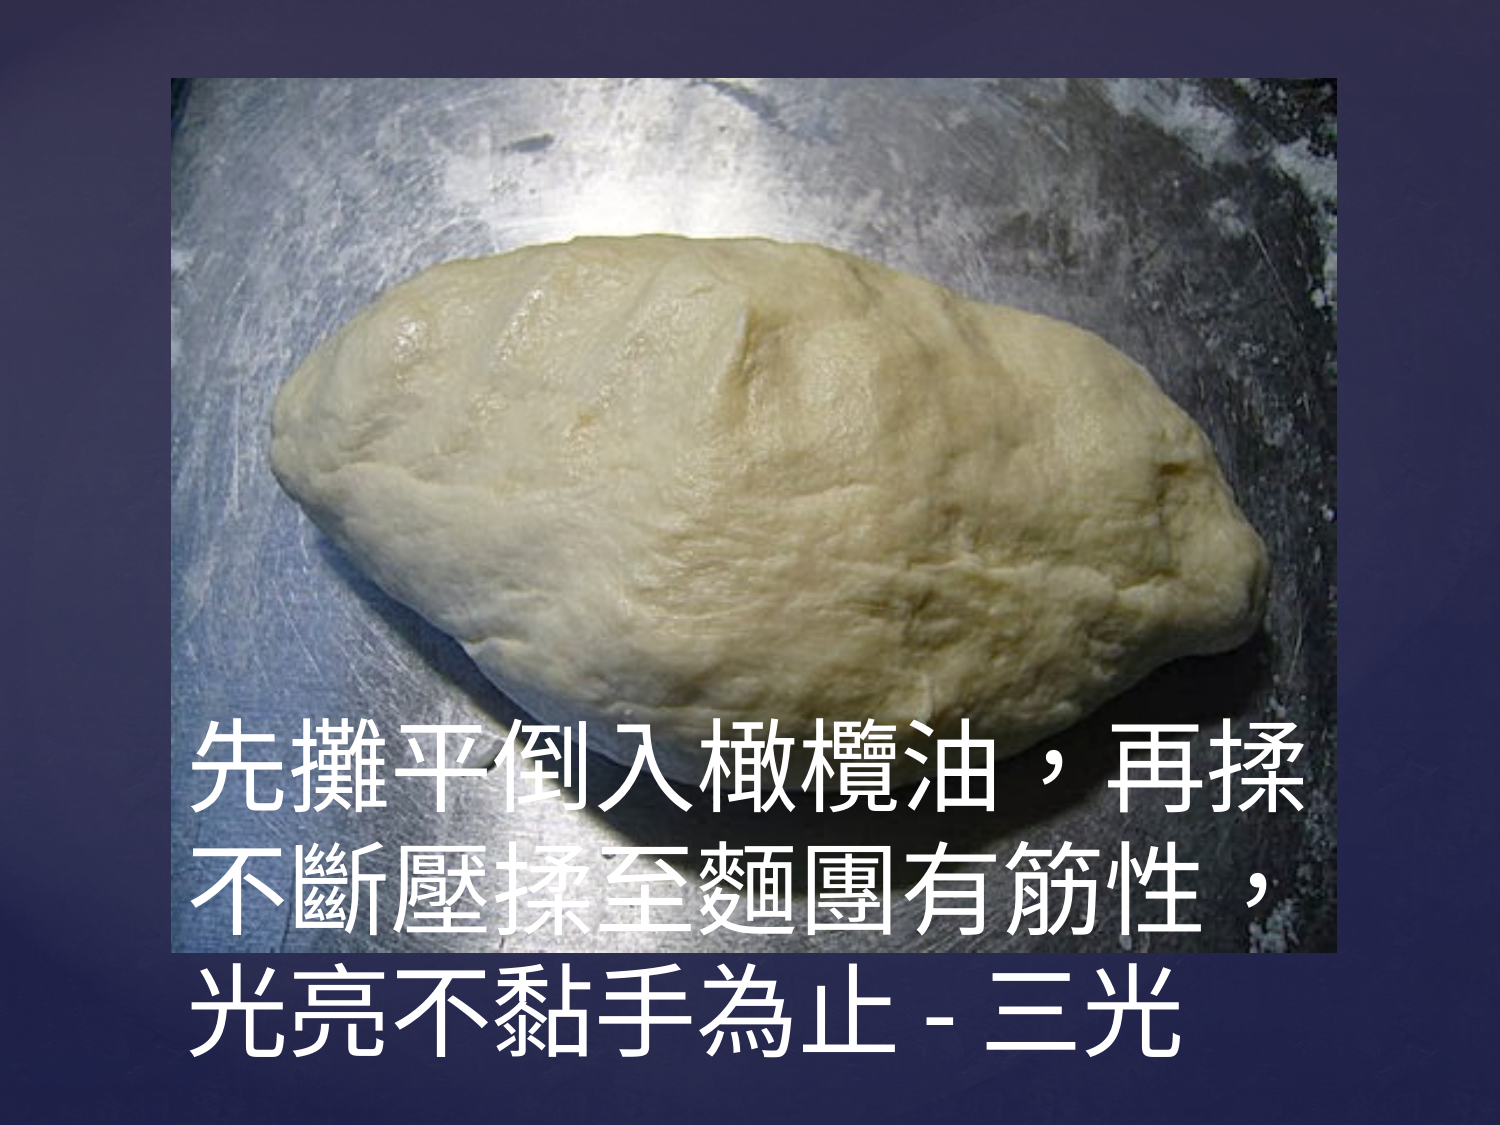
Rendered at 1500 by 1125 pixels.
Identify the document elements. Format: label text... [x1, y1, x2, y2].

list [170, 77, 1338, 953]
title 先攤平倒入橄欖油，再揉不斷壓揉至麵團有筋性，光亮不黏手為止-三光 [171, 1050, 1409, 1125]
